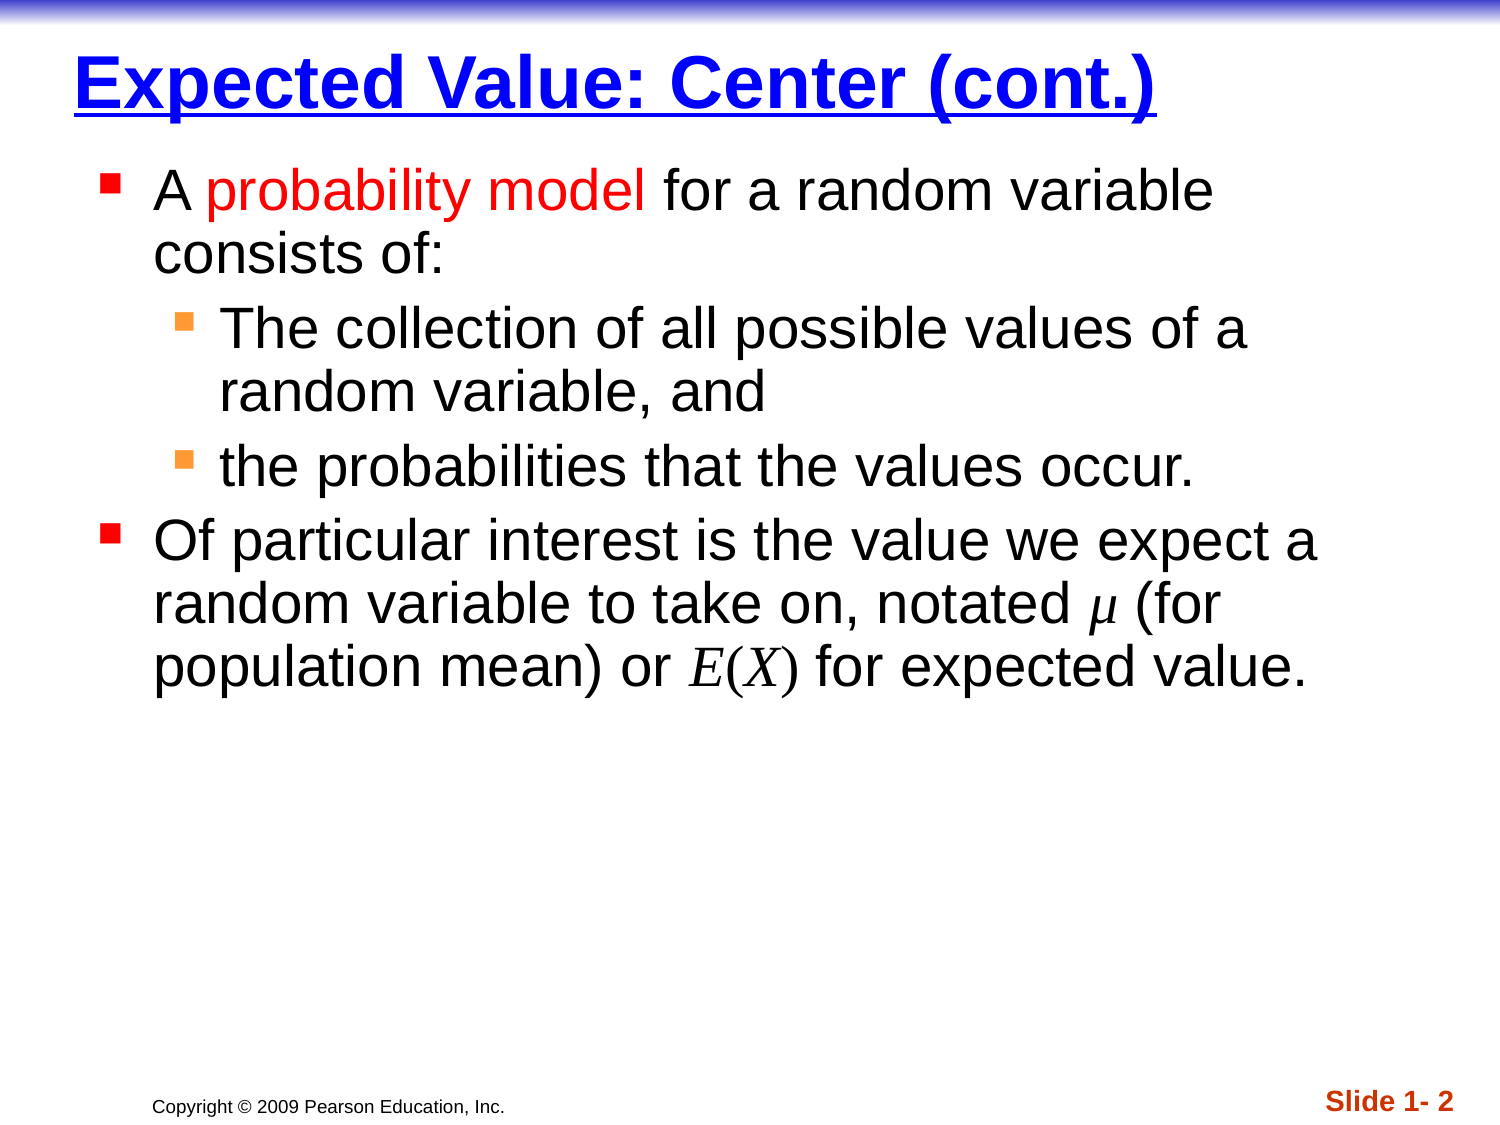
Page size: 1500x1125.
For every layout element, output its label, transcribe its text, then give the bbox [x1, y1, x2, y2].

title Expected Value: Center (cont.) [58, 0, 1422, 132]
slide_number Slide 1- 2 [1156, 1049, 1470, 1125]
list A probability model for a random variable consists of: The collection of all possible values of a random variable, and the probabilities that the values occur. Of particular interest is the value we expect a random variable to take on, notated μ (for population mean) or E(X) for expected value. [82, 152, 1443, 903]
